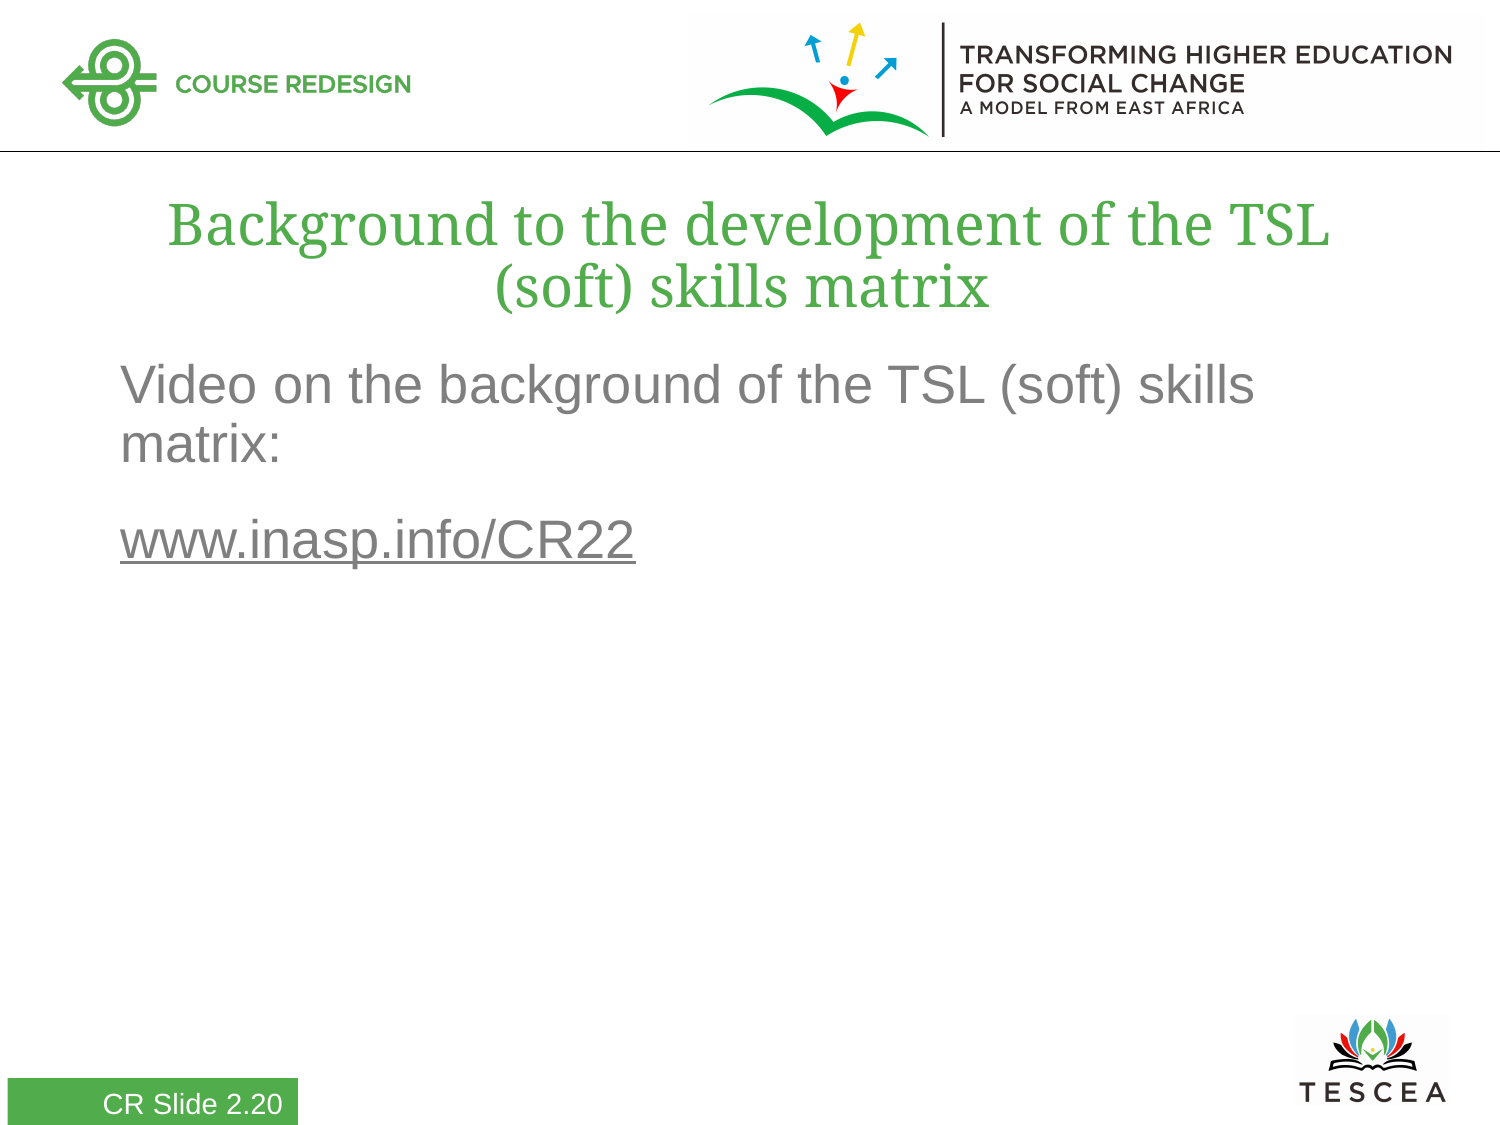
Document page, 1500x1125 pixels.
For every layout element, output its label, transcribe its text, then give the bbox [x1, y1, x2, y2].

list Video on the background of the TSL (soft) skills matrix: www.inasp.info/CR22 [103, 349, 1397, 1064]
picture [56, 28, 426, 137]
picture [1294, 1014, 1449, 1106]
title Background to the development of the TSL (soft) skills matrix [103, 186, 1397, 329]
picture [687, 13, 1485, 151]
text_box CR Slide 2.20 [5, 1076, 300, 1125]
